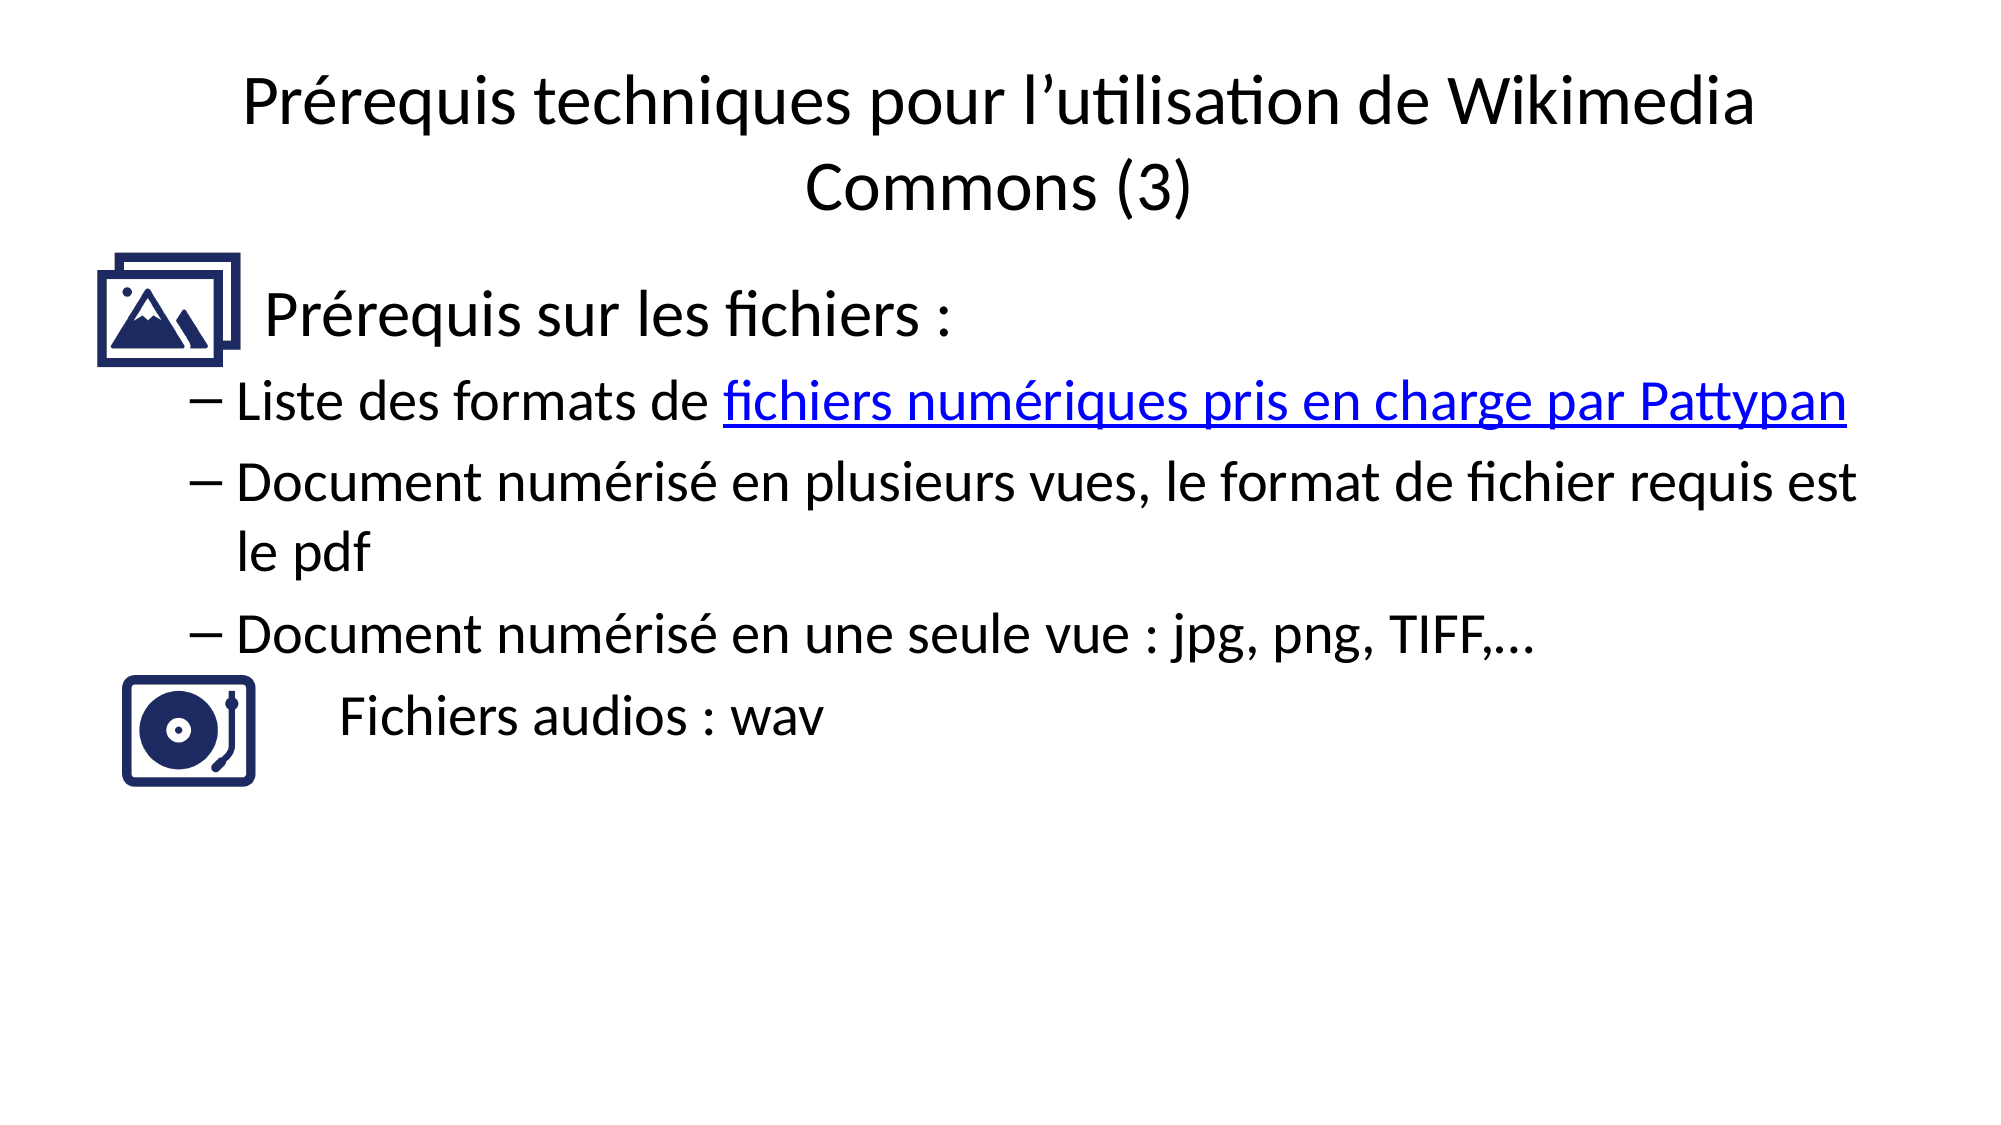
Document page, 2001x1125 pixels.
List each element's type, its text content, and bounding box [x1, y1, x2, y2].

picture [94, 232, 245, 383]
title Prérequis techniques pour l’utilisation de Wikimedia Commons (3) [99, 45, 1900, 233]
list Prérequis sur les fichiers : Liste des formats de fichiers numériques pris en charge par Pattypan Document numérisé en plusieurs vues, le format de fichier requis est le pdf Document numérisé en une seule vue : jpg, png, TIFF,… Fichiers audios : wav [99, 262, 1900, 1005]
picture [113, 656, 265, 808]
